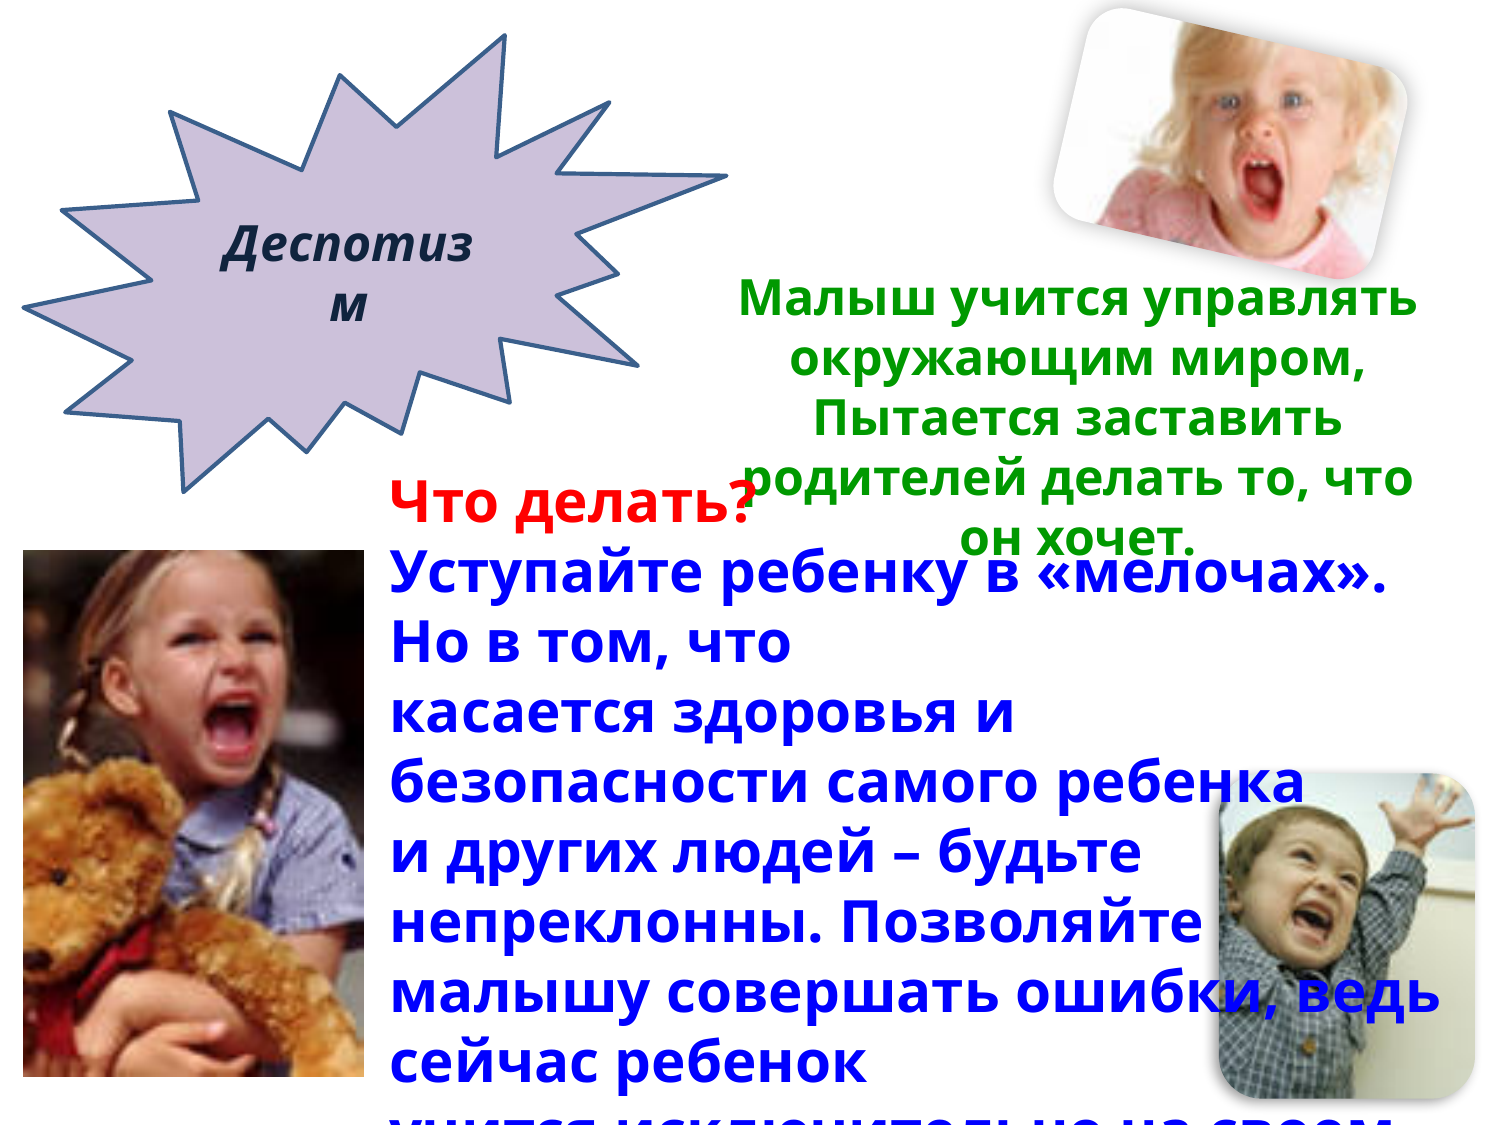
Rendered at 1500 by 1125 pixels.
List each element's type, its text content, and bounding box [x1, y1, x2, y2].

picture [1218, 773, 1476, 1099]
picture [23, 550, 364, 1077]
text_box Деспотизм [21, 33, 729, 495]
text_box Что делать? Уступайте ребенку в «мелочах». Но в том, что касается здоровья и безопасности самого ребенка и других людей – будьте непреклонны. Позволяйте малышу совершать ошибки, ведь сейчас ребенок учится исключительно на своем опыте. [375, 456, 1465, 1125]
picture [1053, 8, 1408, 257]
text_box Малыш учится управлять окружающим миром, Пытается заставить родителей делать то, что он хочет. [656, 257, 1500, 673]
